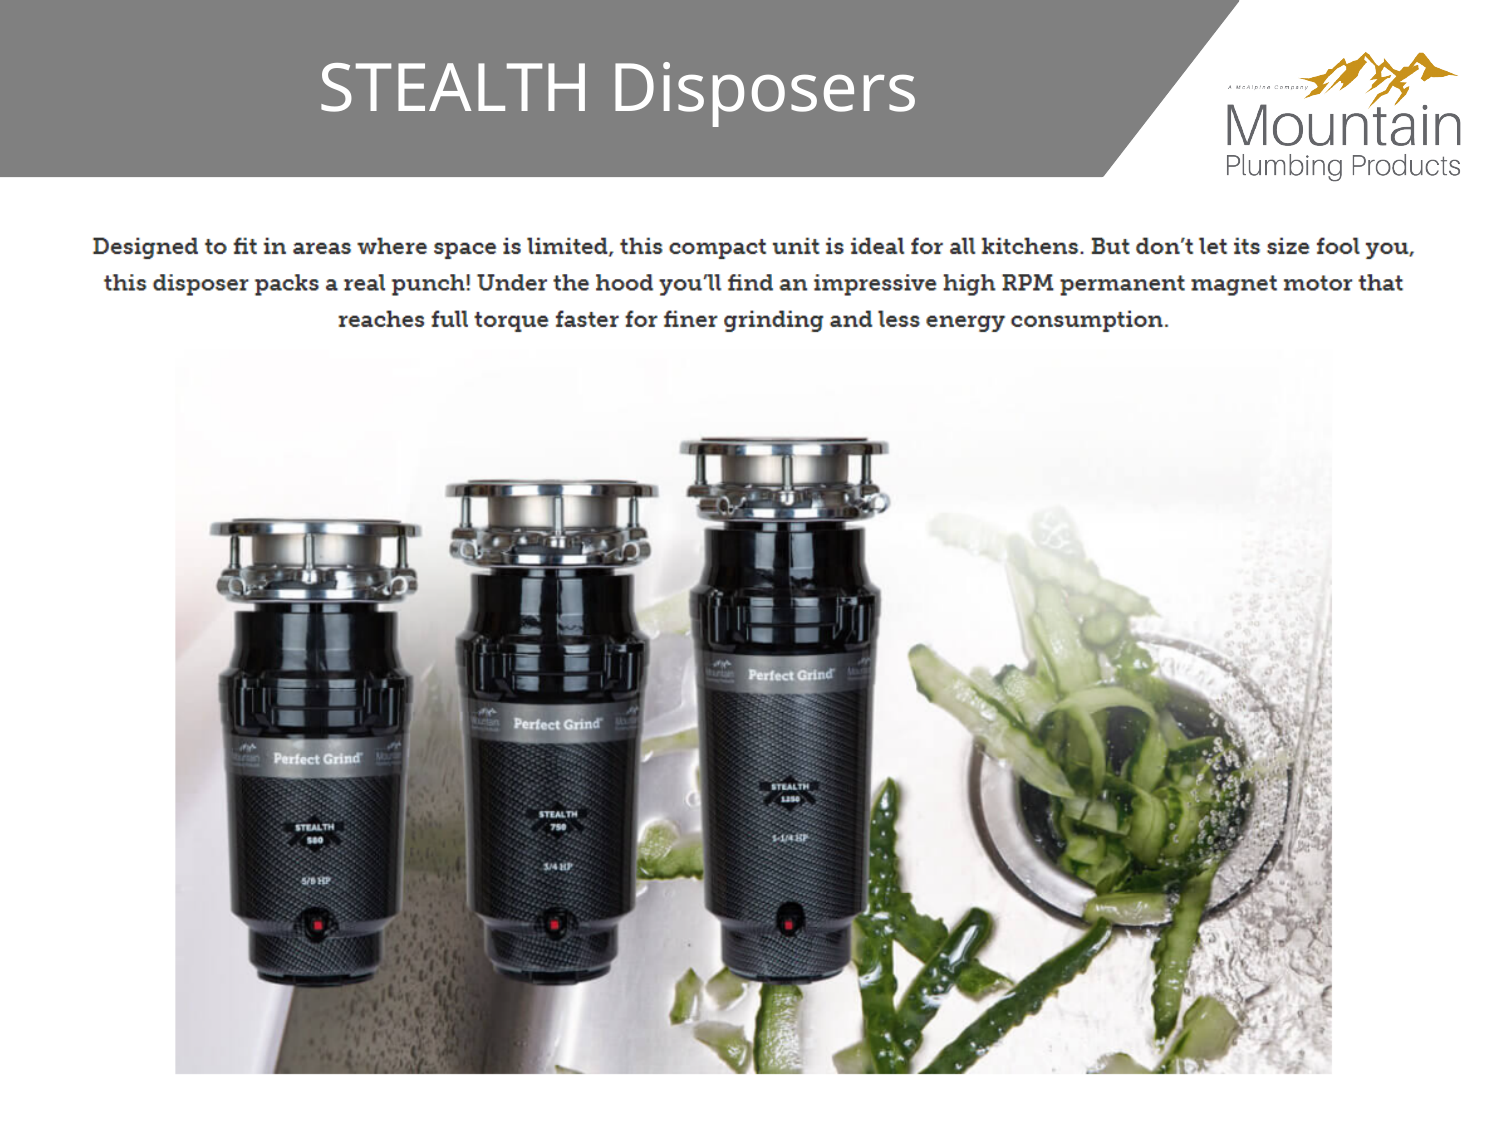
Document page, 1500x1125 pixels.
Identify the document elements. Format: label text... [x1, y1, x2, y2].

picture [74, 224, 1425, 1088]
text_box STEALTH Disposers [0, 37, 1238, 133]
picture [1212, 37, 1475, 196]
